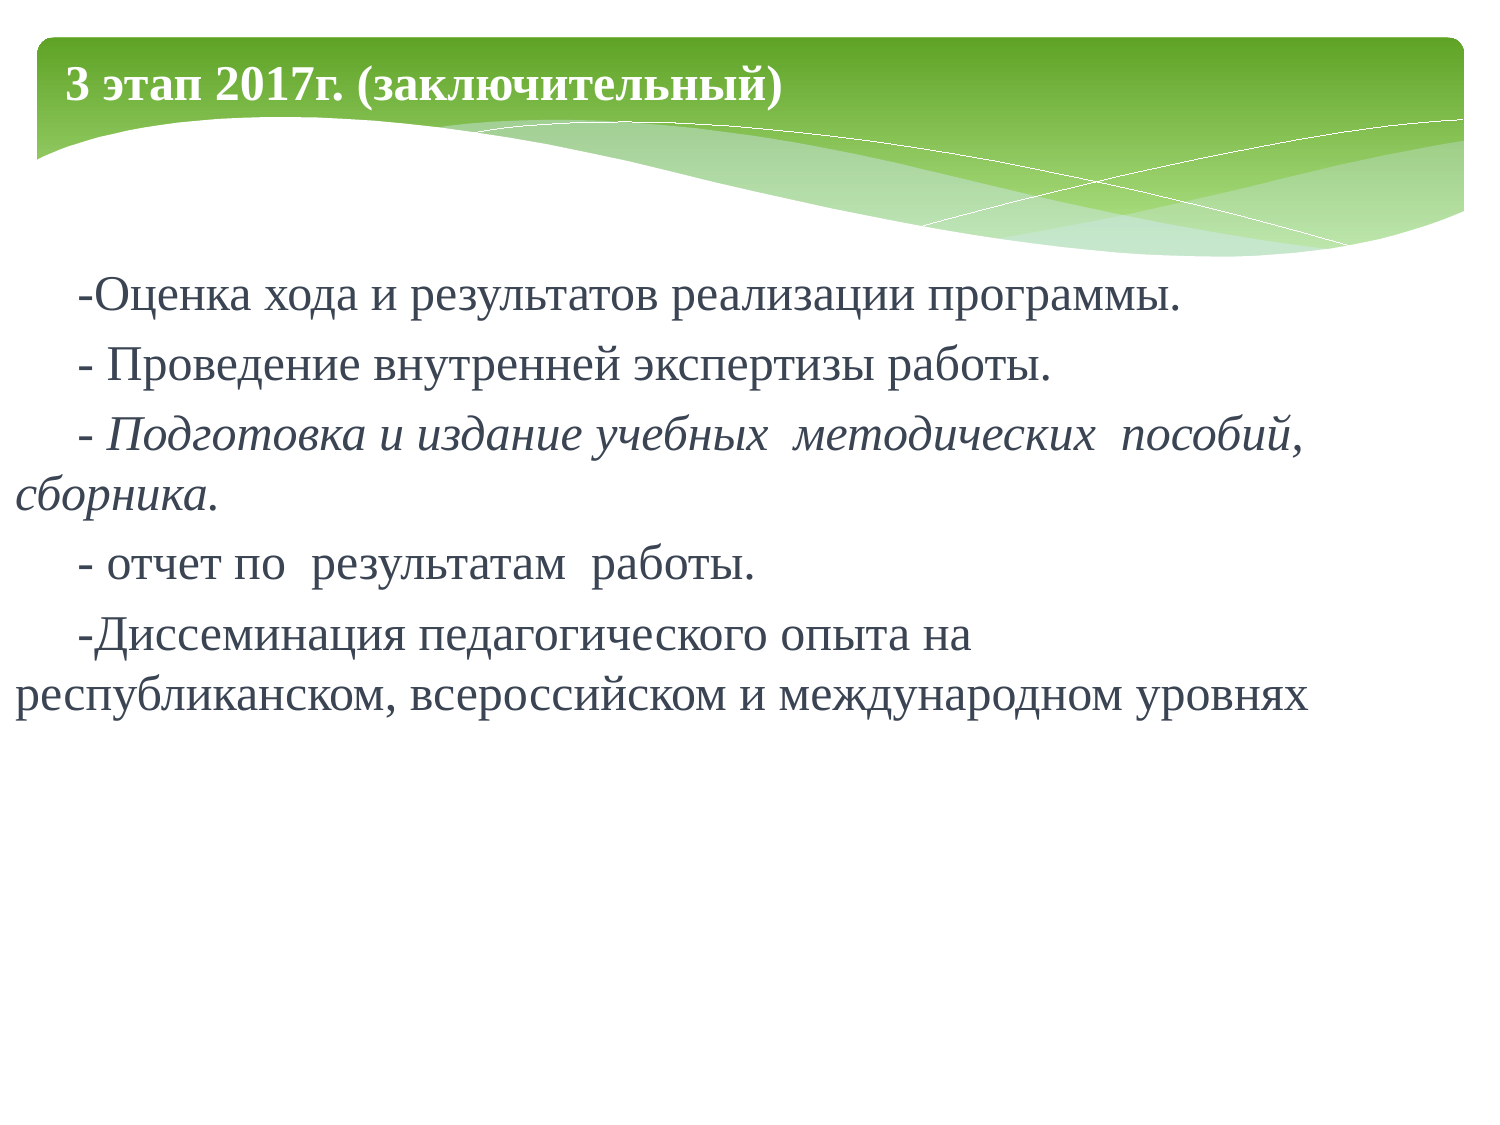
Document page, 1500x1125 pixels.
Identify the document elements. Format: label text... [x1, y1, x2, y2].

list 3 этап 2017г. (заключительный) -Оценка хода и результатов реализации программы. - Проведение внутренней экспертизы работы. - Подготовка и издание учебных методических пособий, сборника. - отчет по результатам работы. -Диссеминация педагогического опыта на республиканском, всероссийском и международном уровнях [0, 42, 1371, 1005]
